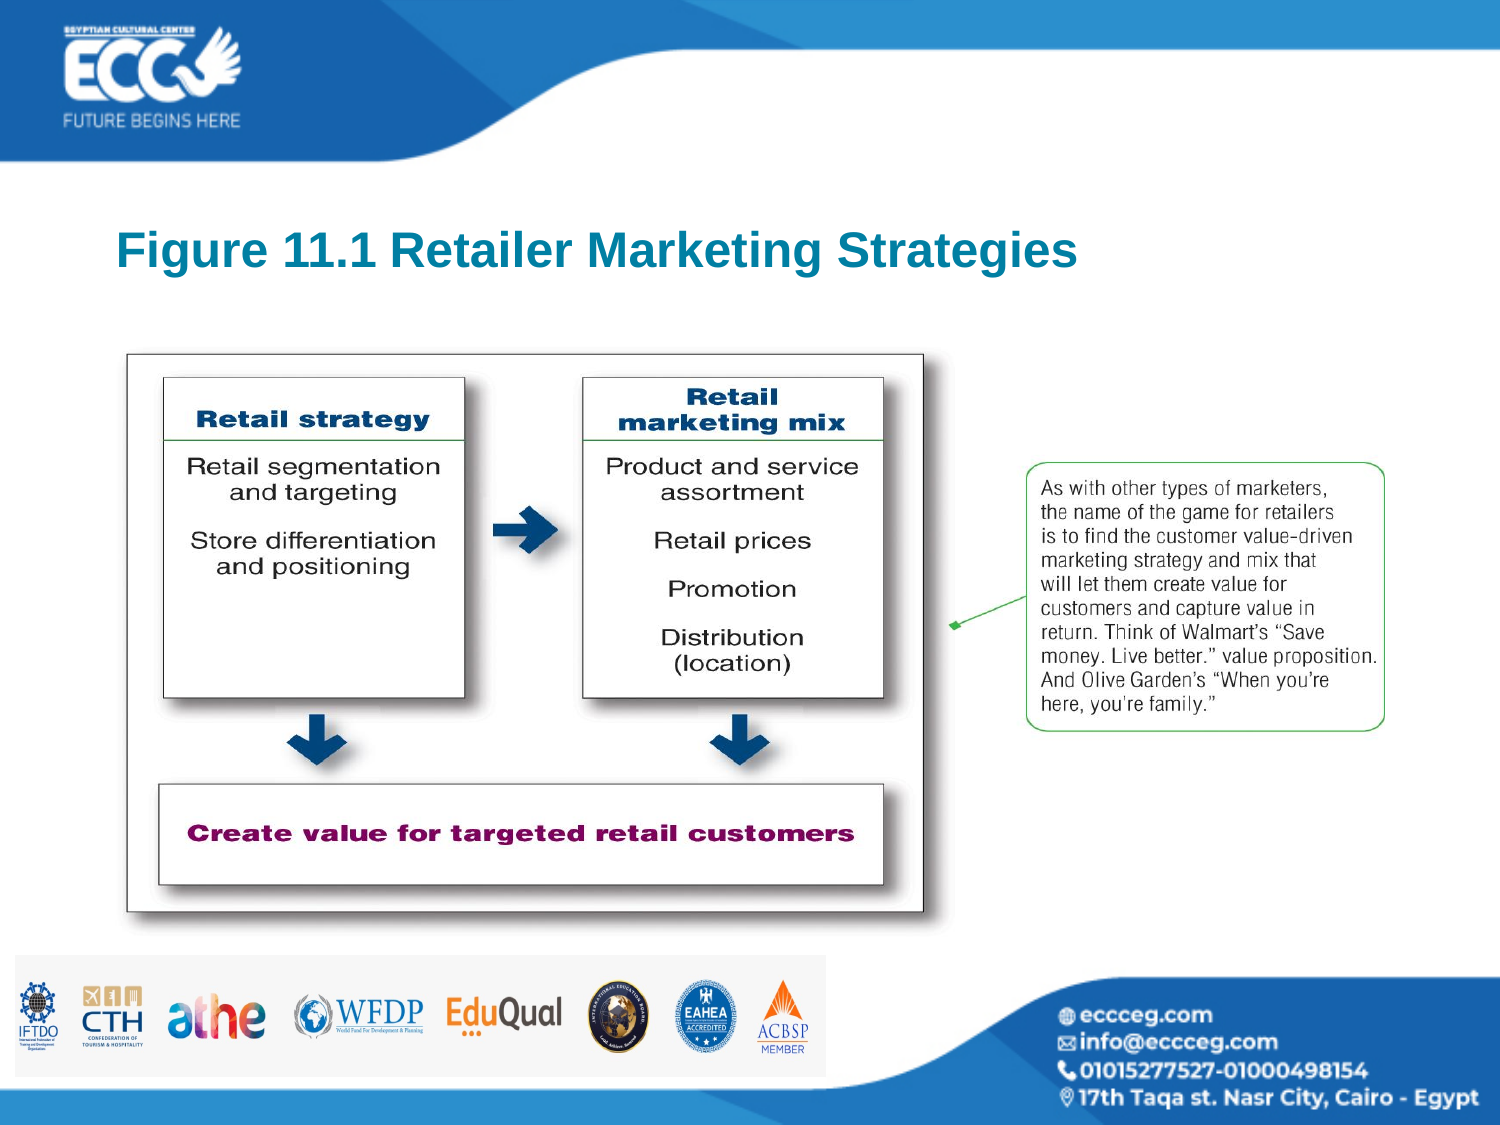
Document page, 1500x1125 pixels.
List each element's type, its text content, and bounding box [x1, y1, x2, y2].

picture [0, 0, 1500, 1125]
title Figure 11.1 Retailer Marketing Strategies [115, 97, 1466, 278]
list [115, 344, 1385, 938]
